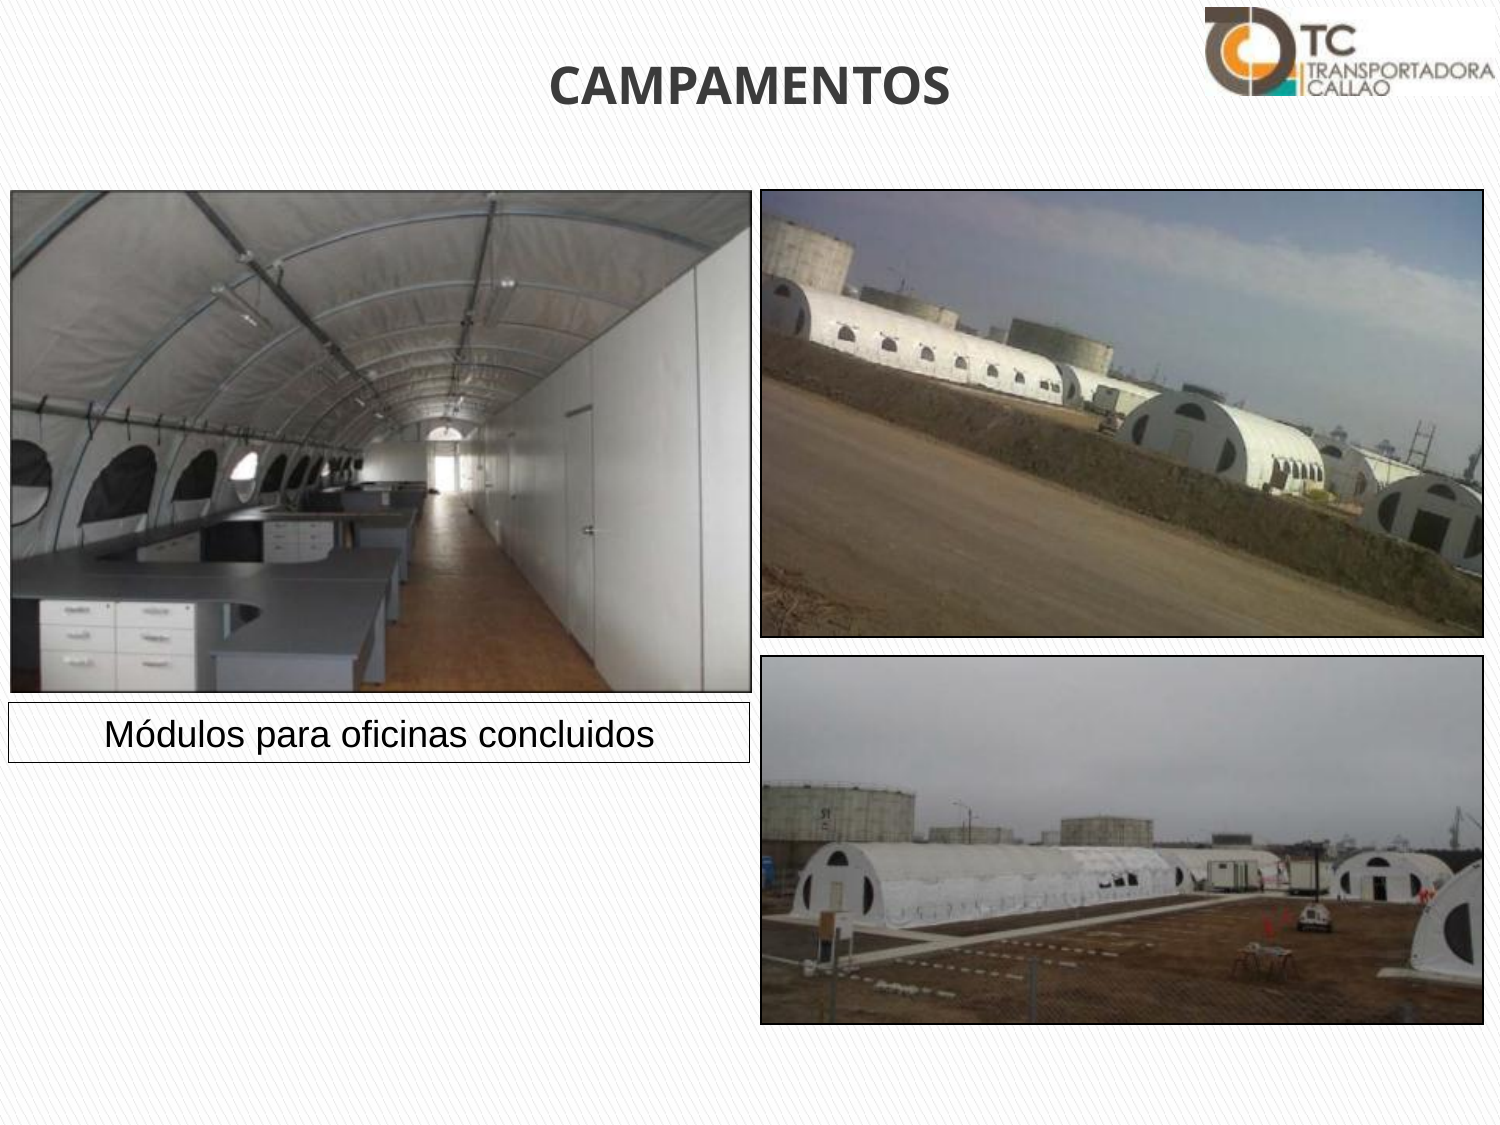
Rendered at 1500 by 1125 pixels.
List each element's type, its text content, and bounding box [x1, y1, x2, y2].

picture [1204, 6, 1495, 97]
picture [761, 190, 1483, 637]
text_box Módulos para oficinas concluidos [8, 702, 750, 763]
picture [10, 190, 752, 693]
picture [761, 656, 1483, 1024]
text_box CAMPAMENTOS [277, 19, 1223, 149]
